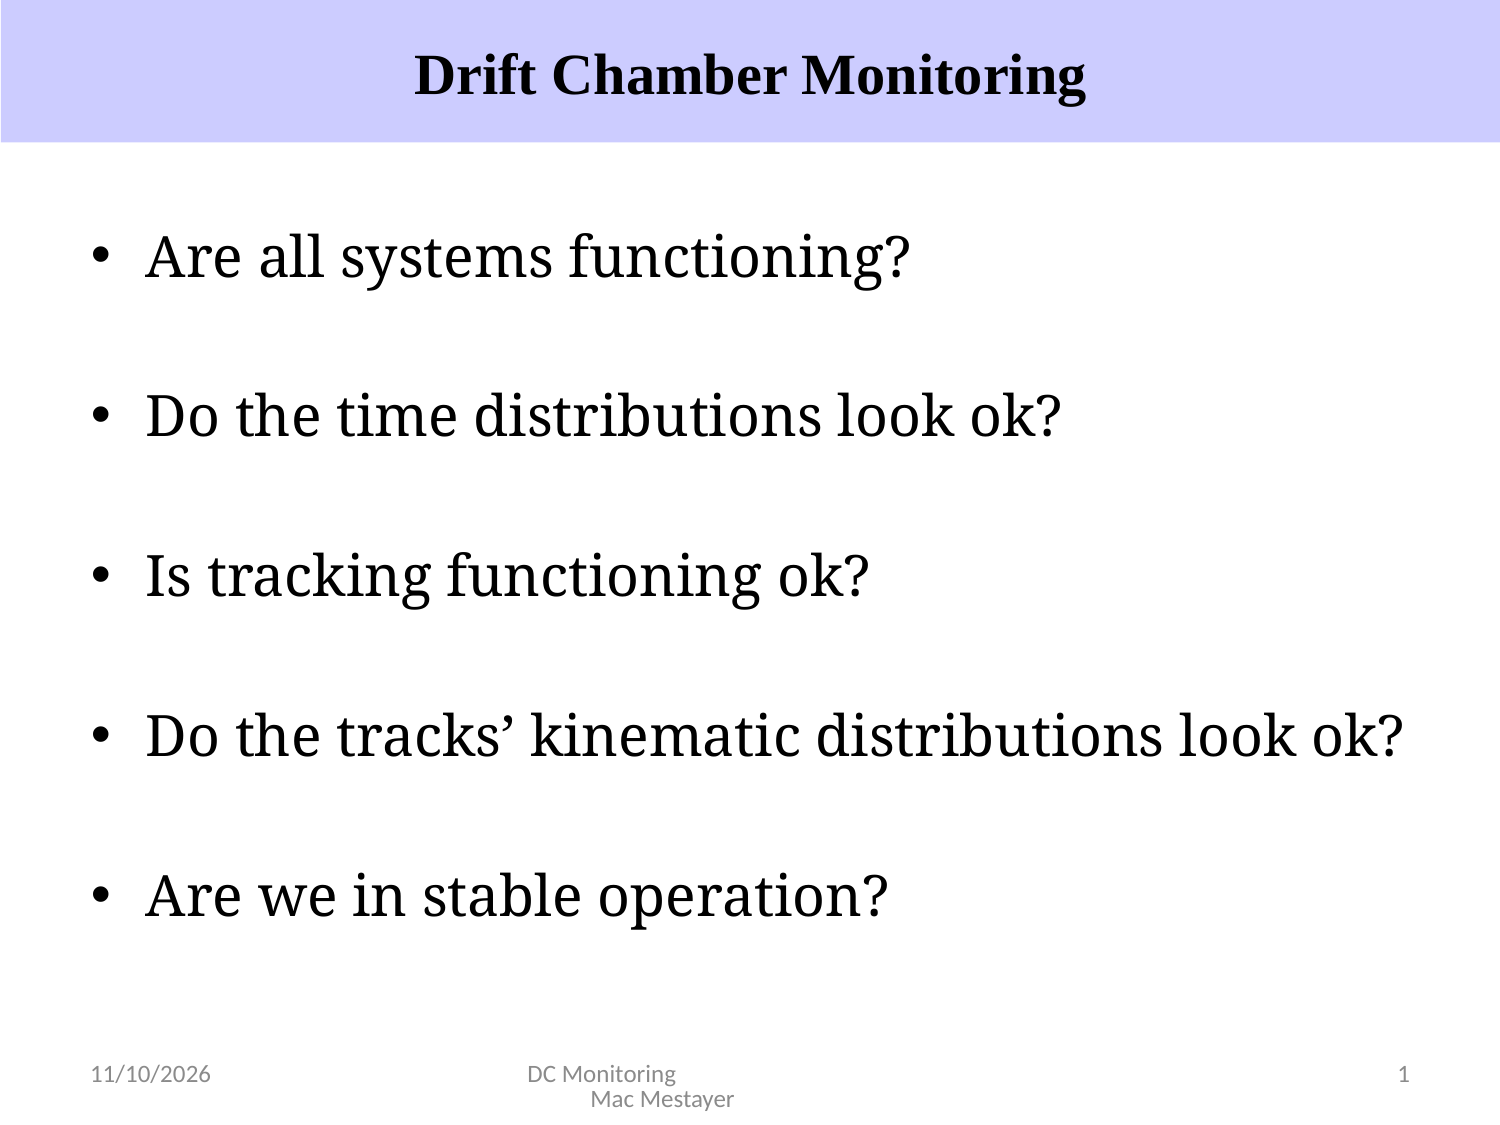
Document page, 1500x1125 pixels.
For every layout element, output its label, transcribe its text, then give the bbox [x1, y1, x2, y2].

footer DC Monitoring Mac Mestayer [512, 1042, 988, 1103]
slide_number 1 [1074, 1042, 1425, 1103]
list Are all systems functioning? Do the time distributions look ok? Is tracking functioning ok? Do the tracks’ kinematic distributions look ok? Are we in stable operation? [75, 212, 1426, 955]
text_box Drift Chamber Monitoring [0, 0, 1500, 143]
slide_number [75, 1042, 425, 1103]
